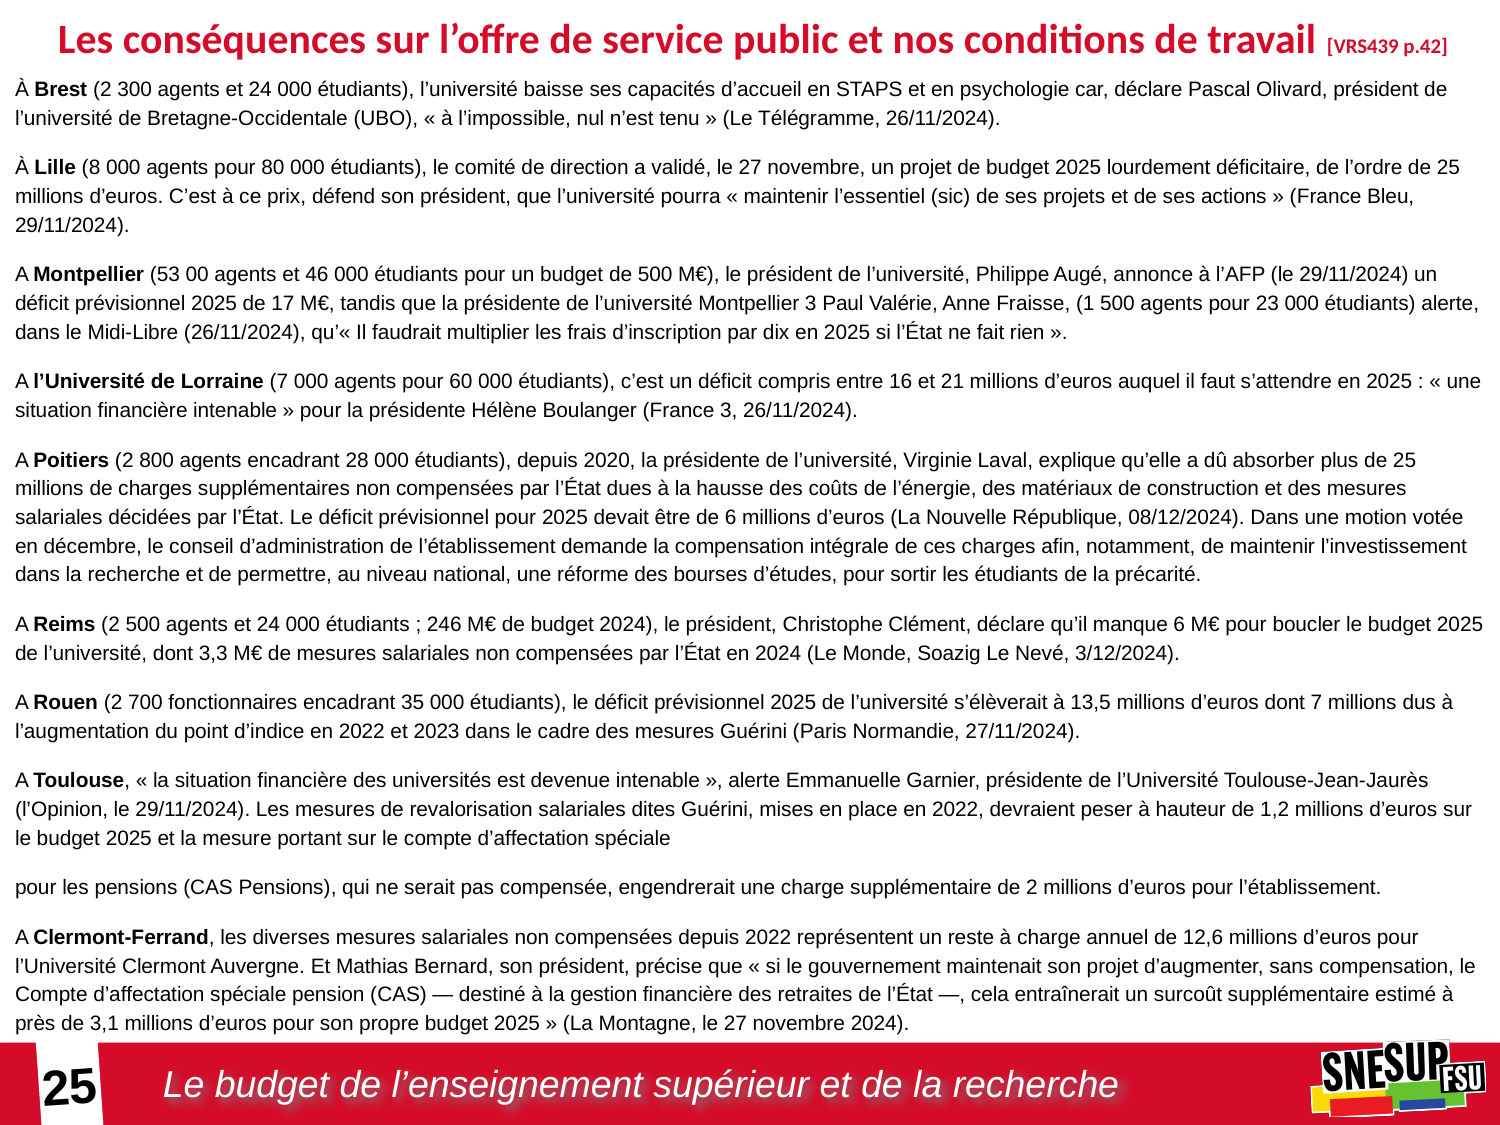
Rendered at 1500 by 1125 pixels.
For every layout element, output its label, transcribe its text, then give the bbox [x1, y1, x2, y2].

slide_number 25 [34, 1022, 104, 1125]
picture [1308, 1037, 1486, 1117]
title Les conséquences sur l’offre de service public et nos conditions de travail [VRS439 p.42] [2, 0, 1500, 74]
text_box À Brest (2 300 agents et 24 000 étudiants), l’université baisse ses capacités d’accueil en STAPS et en psychologie car, déclare Pascal Olivard, président de l’université de Bretagne-Occidentale (UBO), « à l’impossible, nul n’est tenu » (Le Télégramme, 26/11/2024). À Lille (8 000 agents pour 80 000 étudiants), le comité de direction a validé, le 27 novembre, un projet de budget 2025 lourdement déficitaire, de l’ordre de 25 millions d’euros. C’est à ce prix, défend son président, que l’université pourra « maintenir l’essentiel (sic) de ses projets et de ses actions » (France Bleu, 29/11/2024). A Montpellier (53 00 agents et 46 000 étudiants pour un budget de 500 M€), le président de l’université, Philippe Augé, annonce à l’AFP (le 29/11/2024) un déficit prévisionnel 2025 de 17 M€, tandis que la présidente de l’université Montpellier 3 Paul Valérie, Anne Fraisse, (1 500 agents pour 23 000 étudiants) alerte, dans le Midi-Libre (26/11/2024), qu’« Il faudrait multiplier les frais d’inscription par dix en 2025 si l’État ne fait rien ». A l’Université de Lorraine (7 000 agents pour 60 000 étudiants), c’est un déficit compris entre 16 et 21 millions d’euros auquel il faut s’attendre en 2025 : « une situation financière intenable » pour la présidente Hélène Boulanger (France 3, 26/11/2024). A Poitiers (2 800 agents encadrant 28 000 étudiants), depuis 2020, la présidente de l’université, Virginie Laval, explique qu’elle a dû absorber plus de 25 millions de charges supplémentaires non compensées par l’État dues à la hausse des coûts de l’énergie, des matériaux de construction et des mesures salariales décidées par l’État. Le déficit prévisionnel pour 2025 devait être de 6 millions d’euros (La Nouvelle République, 08/12/2024). Dans une motion votée en décembre, le conseil d’administration de l’établissement demande la compensation intégrale de ces charges afin, notamment, de maintenir l’investissement dans la recherche et de permettre, au niveau national, une réforme des bourses d’études, pour sortir les étudiants de la précarité. A Reims (2 500 agents et 24 000 étudiants ; 246 M€ de budget 2024), le président, Christophe Clément, déclare qu’il manque 6 M€ pour boucler le budget 2025 de l’université, dont 3,3 M€ de mesures salariales non compensées par l’État en 2024 (Le Monde, Soazig Le Nevé, 3/12/2024). A Rouen (2 700 fonctionnaires encadrant 35 000 étudiants), le déficit prévisionnel 2025 de l’université s’élèverait à 13,5 millions d’euros dont 7 millions dus à l’augmentation du point d’indice en 2022 et 2023 dans le cadre des mesures Guérini (Paris Normandie, 27/11/2024). A Toulouse, « la situation financière des universités est devenue intenable », alerte Emmanuelle Garnier, présidente de l’Université Toulouse-Jean-Jaurès (l’Opinion, le 29/11/2024). Les mesures de revalorisation salariales dites Guérini, mises en place en 2022, devraient peser à hauteur de 1,2 millions d’euros sur le budget 2025 et la mesure portant sur le compte d’affectation spéciale pour les pensions (CAS Pensions), qui ne serait pas compensée, engendrerait une charge supplémentaire de 2 millions d’euros pour l’établissement. A Clermont-Ferrand, les diverses mesures salariales non compensées depuis 2022 représentent un reste à charge annuel de 12,6 millions d’euros pour l’Université Clermont Auvergne. Et Mathias Bernard, son président, précise que « si le gouvernement maintenait son projet d’augmenter, sans compensation, le Compte d’affectation spéciale pension (CAS) — destiné à la gestion financière des retraites de l’État —, cela entraînerait un surcoût supplémentaire estimé à près de 3,1 millions d’euros pour son propre budget 2025 » (La Montagne, le 27 novembre 2024). [0, 57, 1500, 1022]
